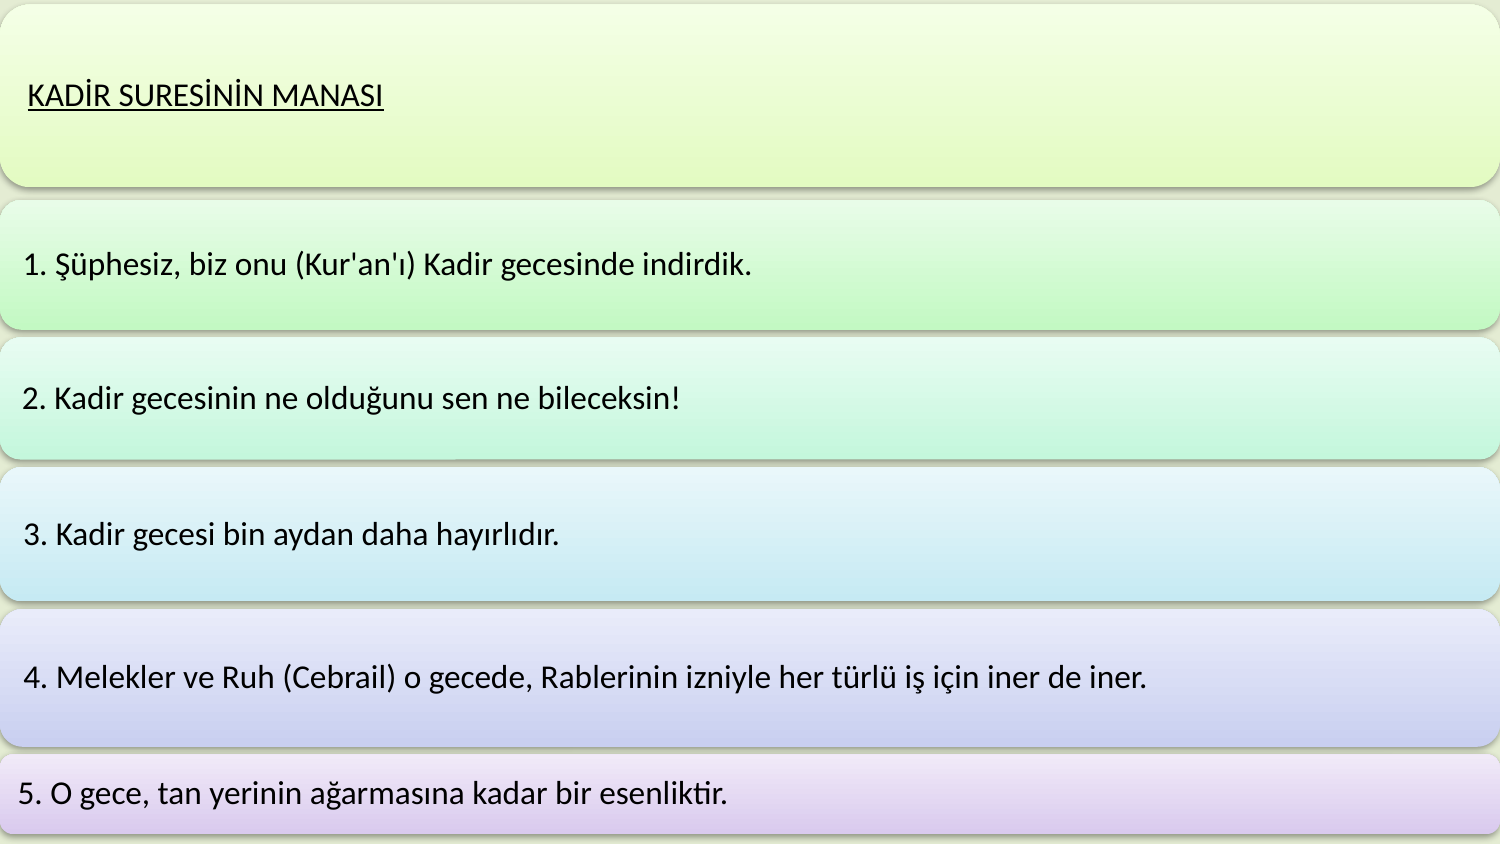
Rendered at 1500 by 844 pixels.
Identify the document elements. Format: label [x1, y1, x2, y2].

list [0, 0, 1500, 844]
